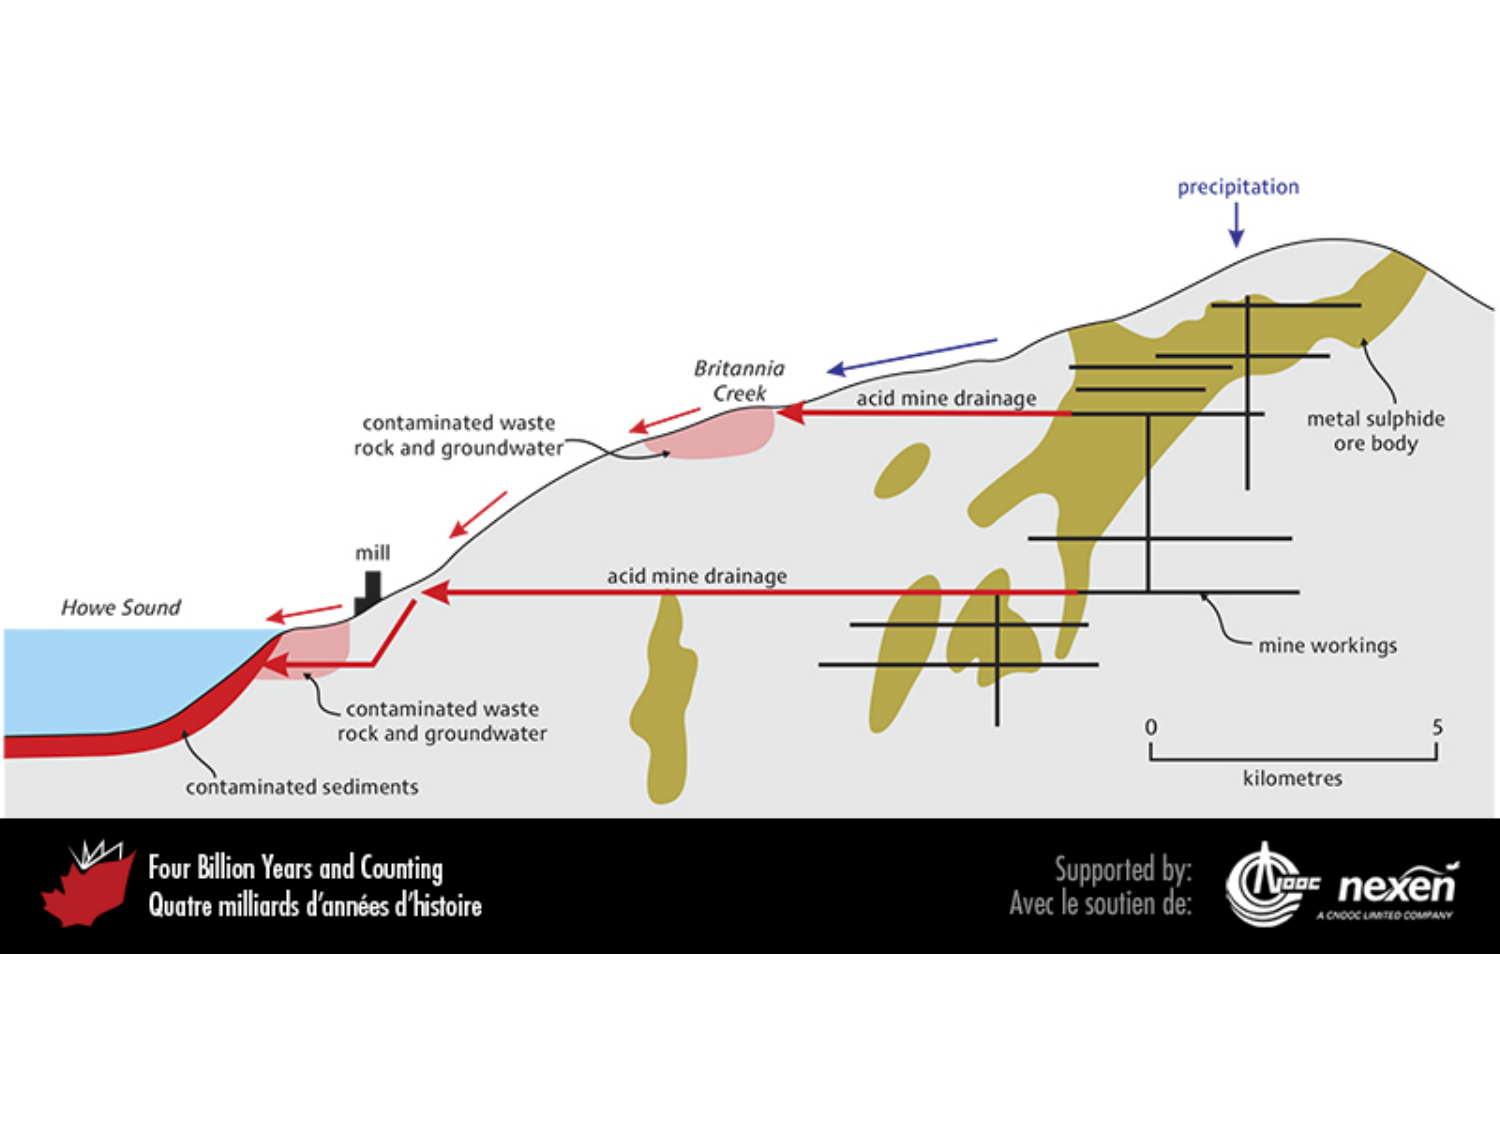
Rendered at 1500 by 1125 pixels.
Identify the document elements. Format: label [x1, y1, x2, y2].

picture [0, 171, 1500, 954]
